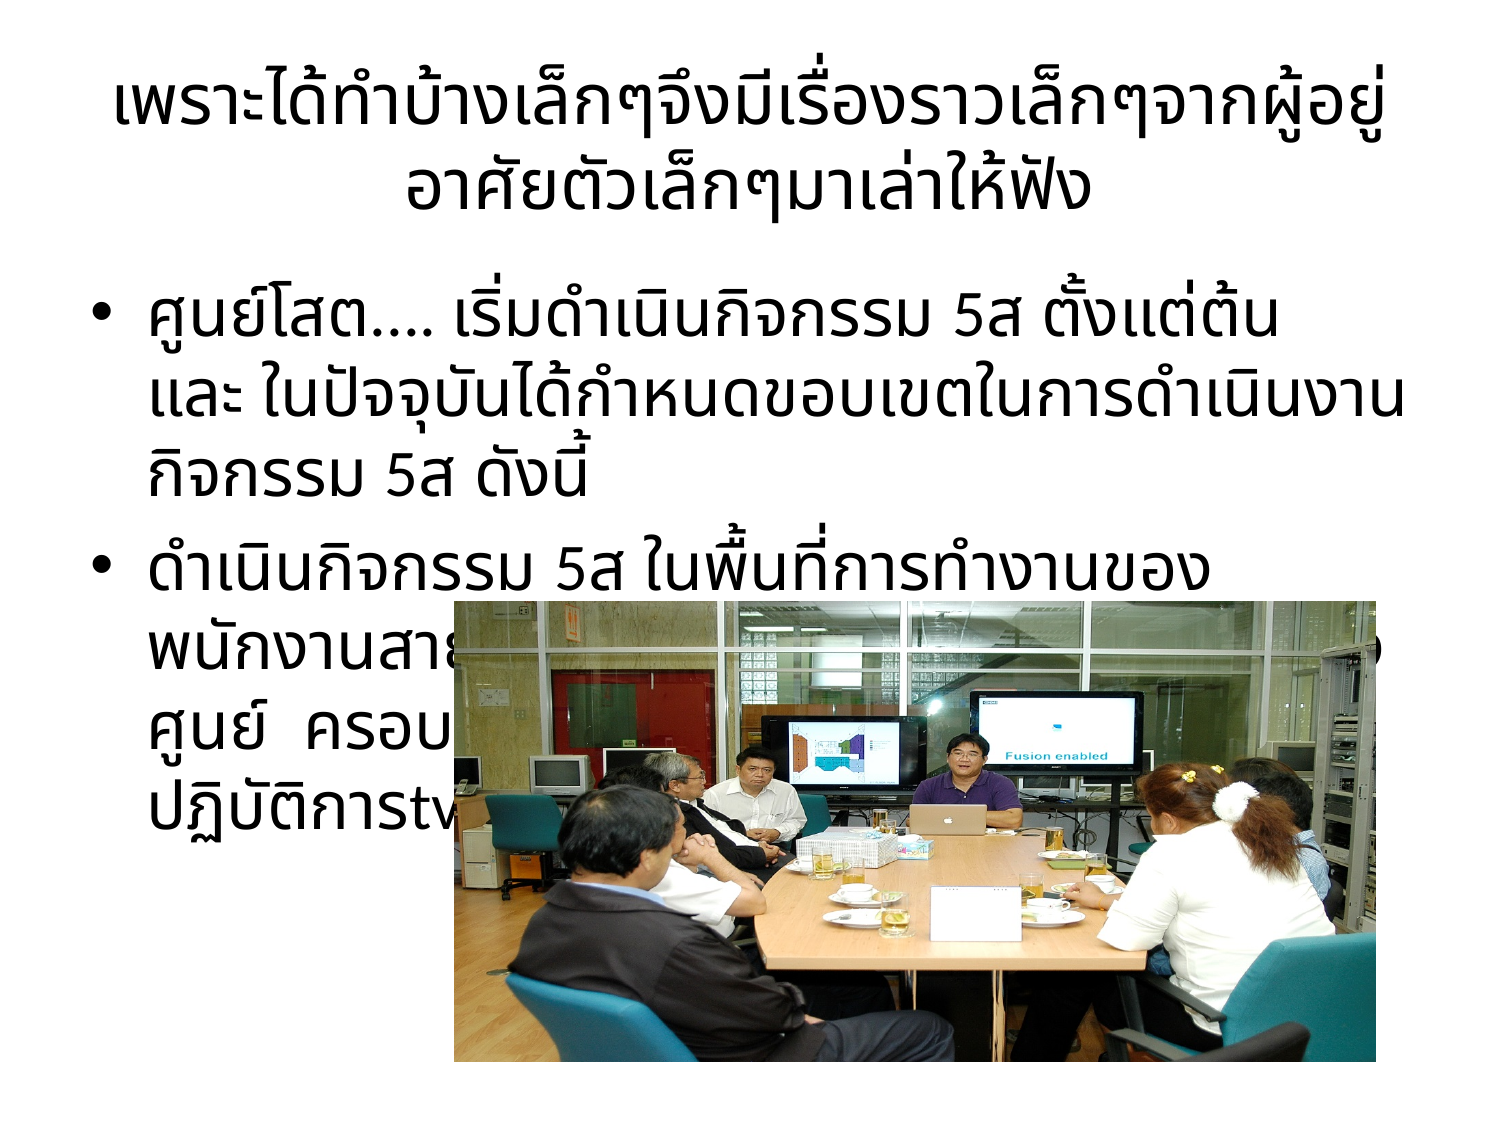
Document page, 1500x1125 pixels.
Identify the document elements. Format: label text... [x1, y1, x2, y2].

title เพราะได้ทำบ้างเล็กๆจึงมีเรื่องราวเล็กๆจากผู้อยู่อาศัยตัวเล็กๆมาเล่าให้ฟัง [75, 45, 1425, 233]
picture [454, 601, 1377, 1062]
list ศูนย์โสต.... เริ่มดำเนินกิจกรรม 5ส ตั้งแต่ต้น และ ในปัจจุบันได้กำหนดขอบเขตในการดำเนินงานกิจกรรม 5ส ดังนี้ ดำเนินกิจกรรม 5ส ในพื้นที่การทำงานของพนักงานสายปฏิบัติการฯ และพื้นที่ส่วนกลางของศูนย์ ครอบคลุม ชั้น b และ ชั้น 4 รวมไปถึงรถปฏิบัติการtv [75, 262, 1425, 1005]
